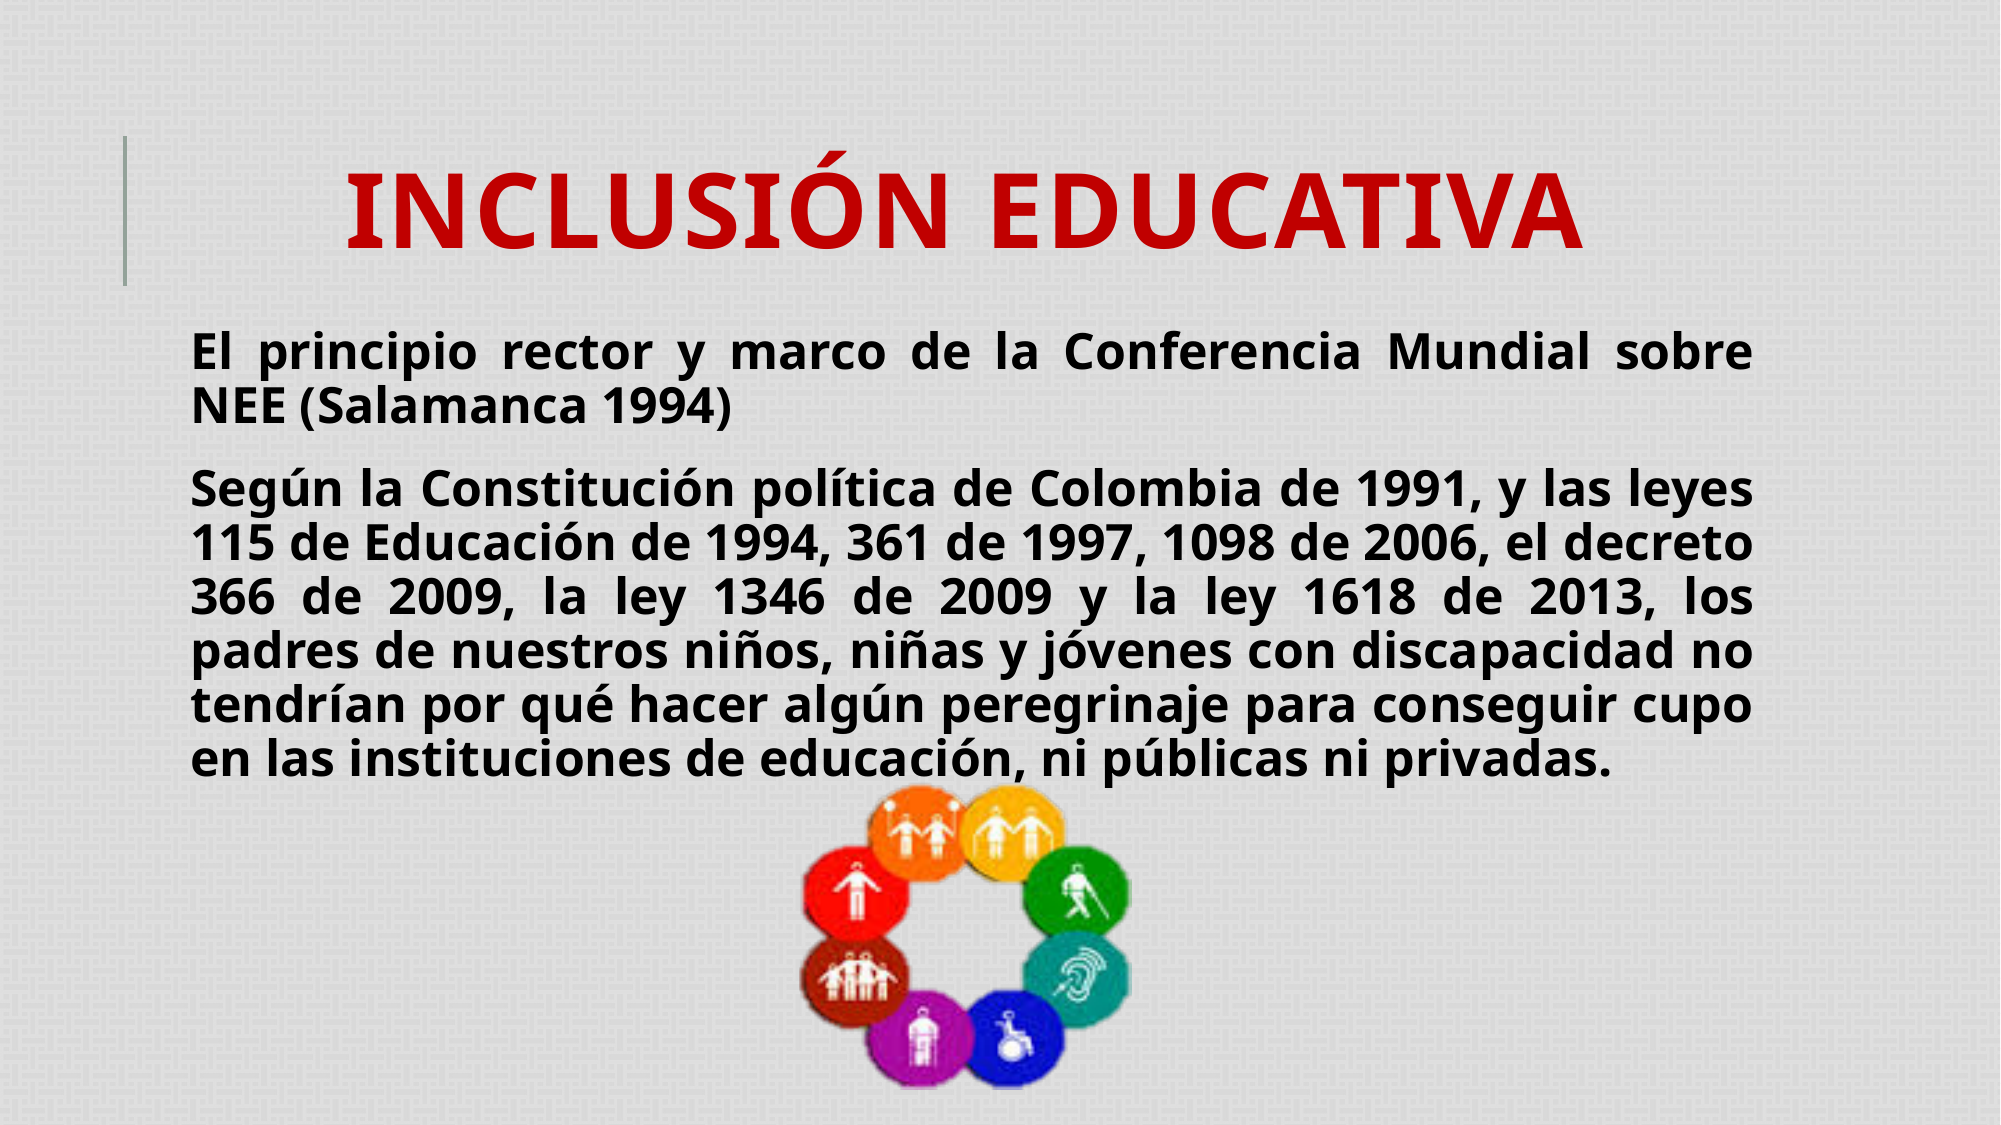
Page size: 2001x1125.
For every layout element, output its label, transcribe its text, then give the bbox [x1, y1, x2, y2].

list El principio rector y marco de la Conferencia Mundial sobre NEE (Salamanca 1994) Según la Constitución política de Colombia de 1991, y las leyes 115 de Educación de 1994, 361 de 1997, 1098 de 2006, el decreto 366 de 2009, la ley 1346 de 2009 y la ley 1618 de 2013, los padres de nuestros niños, niñas y jóvenes con discapacidad no tendrían por qué hacer algún peregrinaje para conseguir cupo en las instituciones de educación, ni públicas ni privadas. [168, 318, 1763, 979]
title INCLUSIÓN EDUCATIVA [168, 96, 1763, 318]
picture [798, 774, 1132, 1091]
